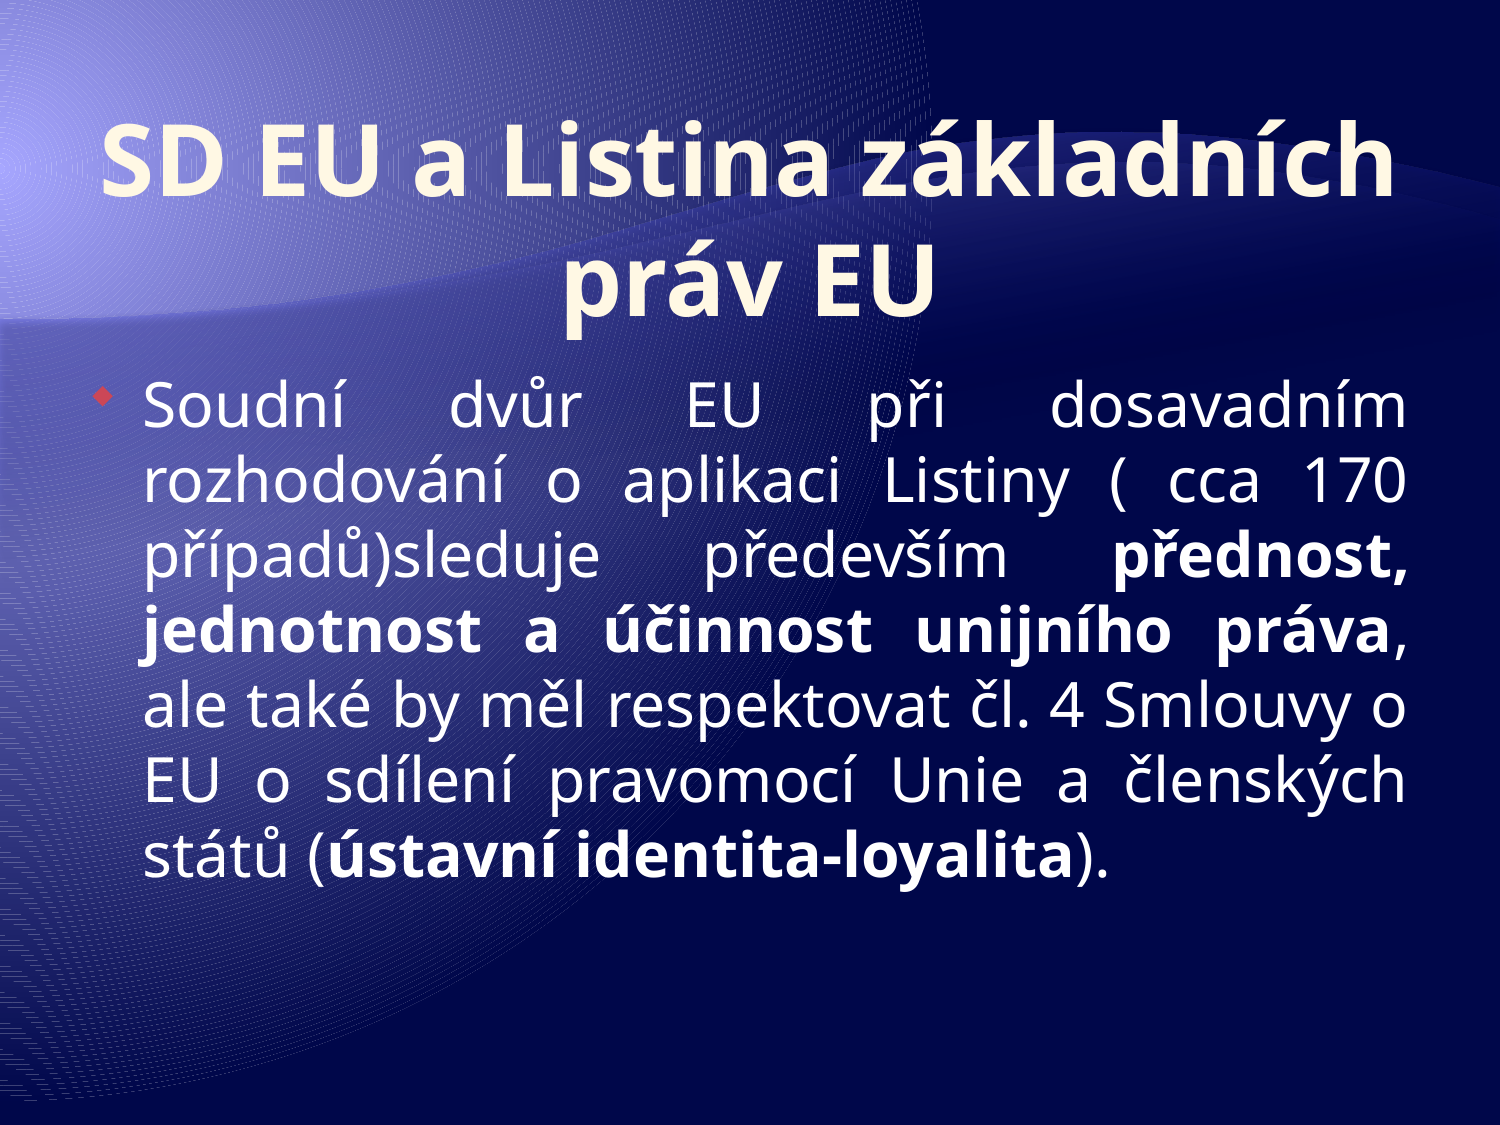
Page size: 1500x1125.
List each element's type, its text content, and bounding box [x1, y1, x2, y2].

list Soudní dvůr EU při dosavadním rozhodování o aplikaci Listiny ( cca 170 případů)sleduje především přednost, jednotnost a účinnost unijního práva, ale také by měl respektovat čl. 4 Smlouvy o EU o sdílení pravomocí Unie a členských států (ústavní identita-loyalita). [75, 357, 1425, 1033]
title SD EU a Listina základních práv EU [75, 87, 1425, 338]
